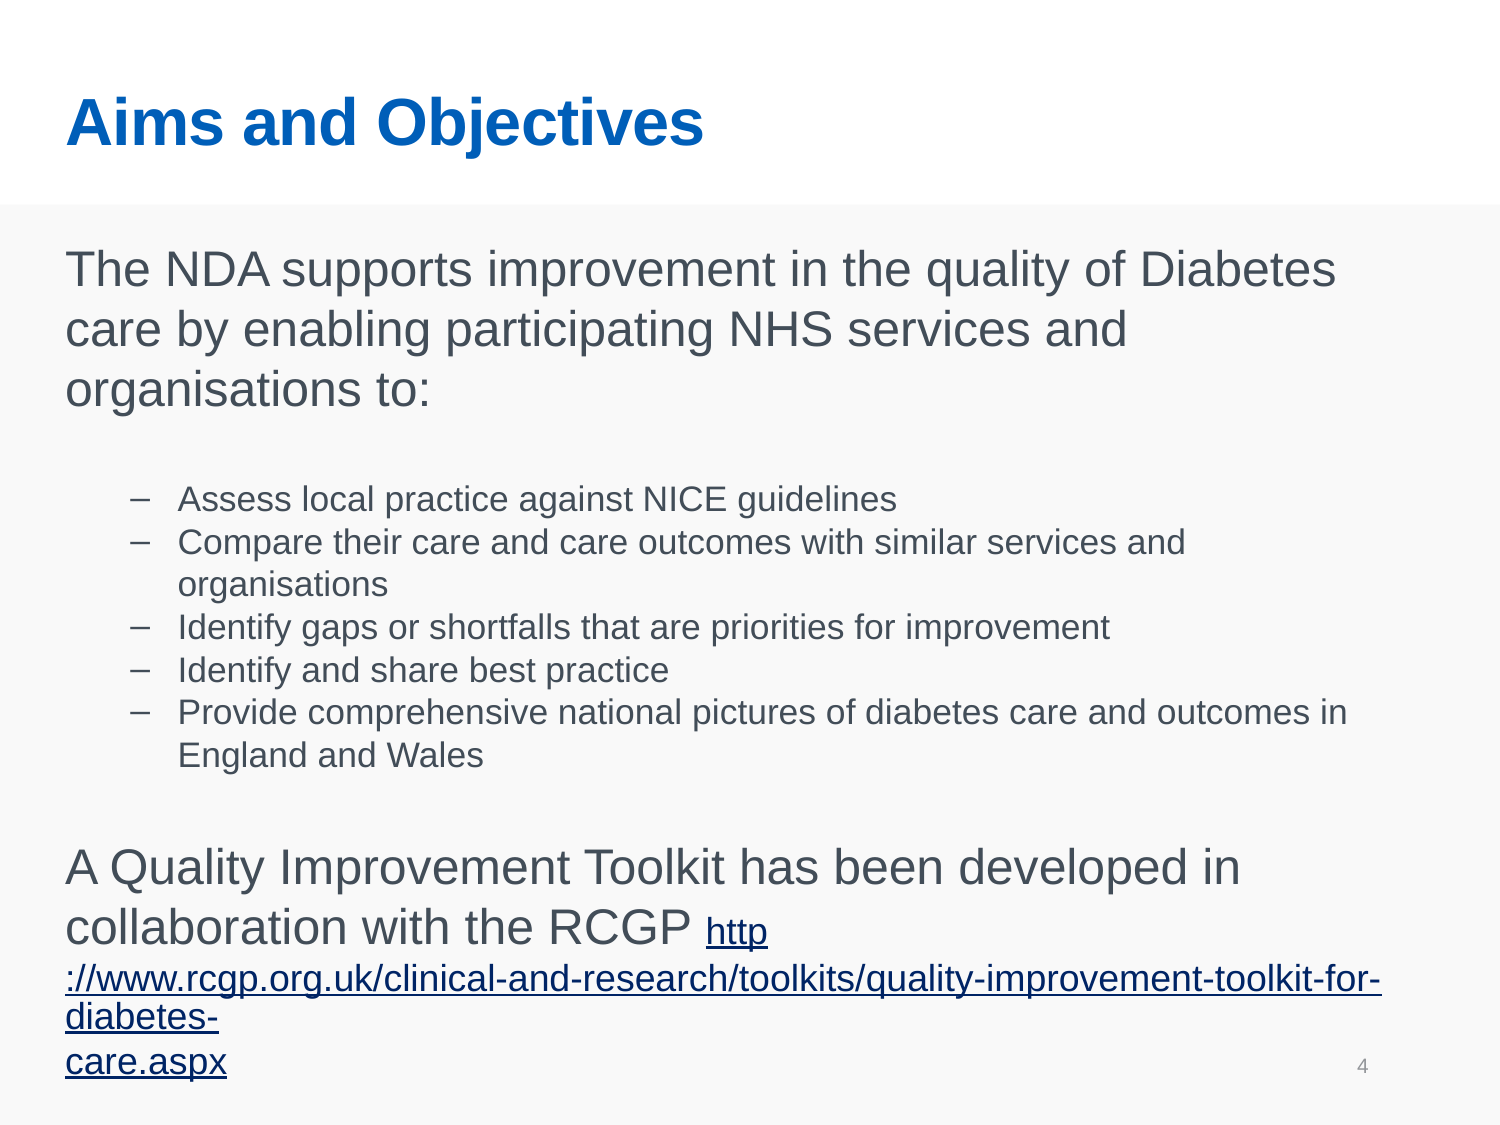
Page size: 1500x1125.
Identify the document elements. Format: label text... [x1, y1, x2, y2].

list The NDA supports improvement in the quality of Diabetes care by enabling participating NHS services and organisations to: Assess local practice against NICE guidelines Compare their care and care outcomes with similar services and organisations Identify gaps or shortfalls that are priorities for improvement Identify and share best practice Provide comprehensive national pictures of diabetes care and outcomes in England and Wales A Quality Improvement Toolkit has been developed in collaboration with the RCGP http://www.rcgp.org.uk/clinical-and-research/toolkits/quality-improvement-toolkit-for-diabetes-care.aspx [64, 236, 1382, 1071]
slide_number 4 [1033, 1035, 1384, 1095]
title Aims and Objectives [64, 78, 1371, 195]
